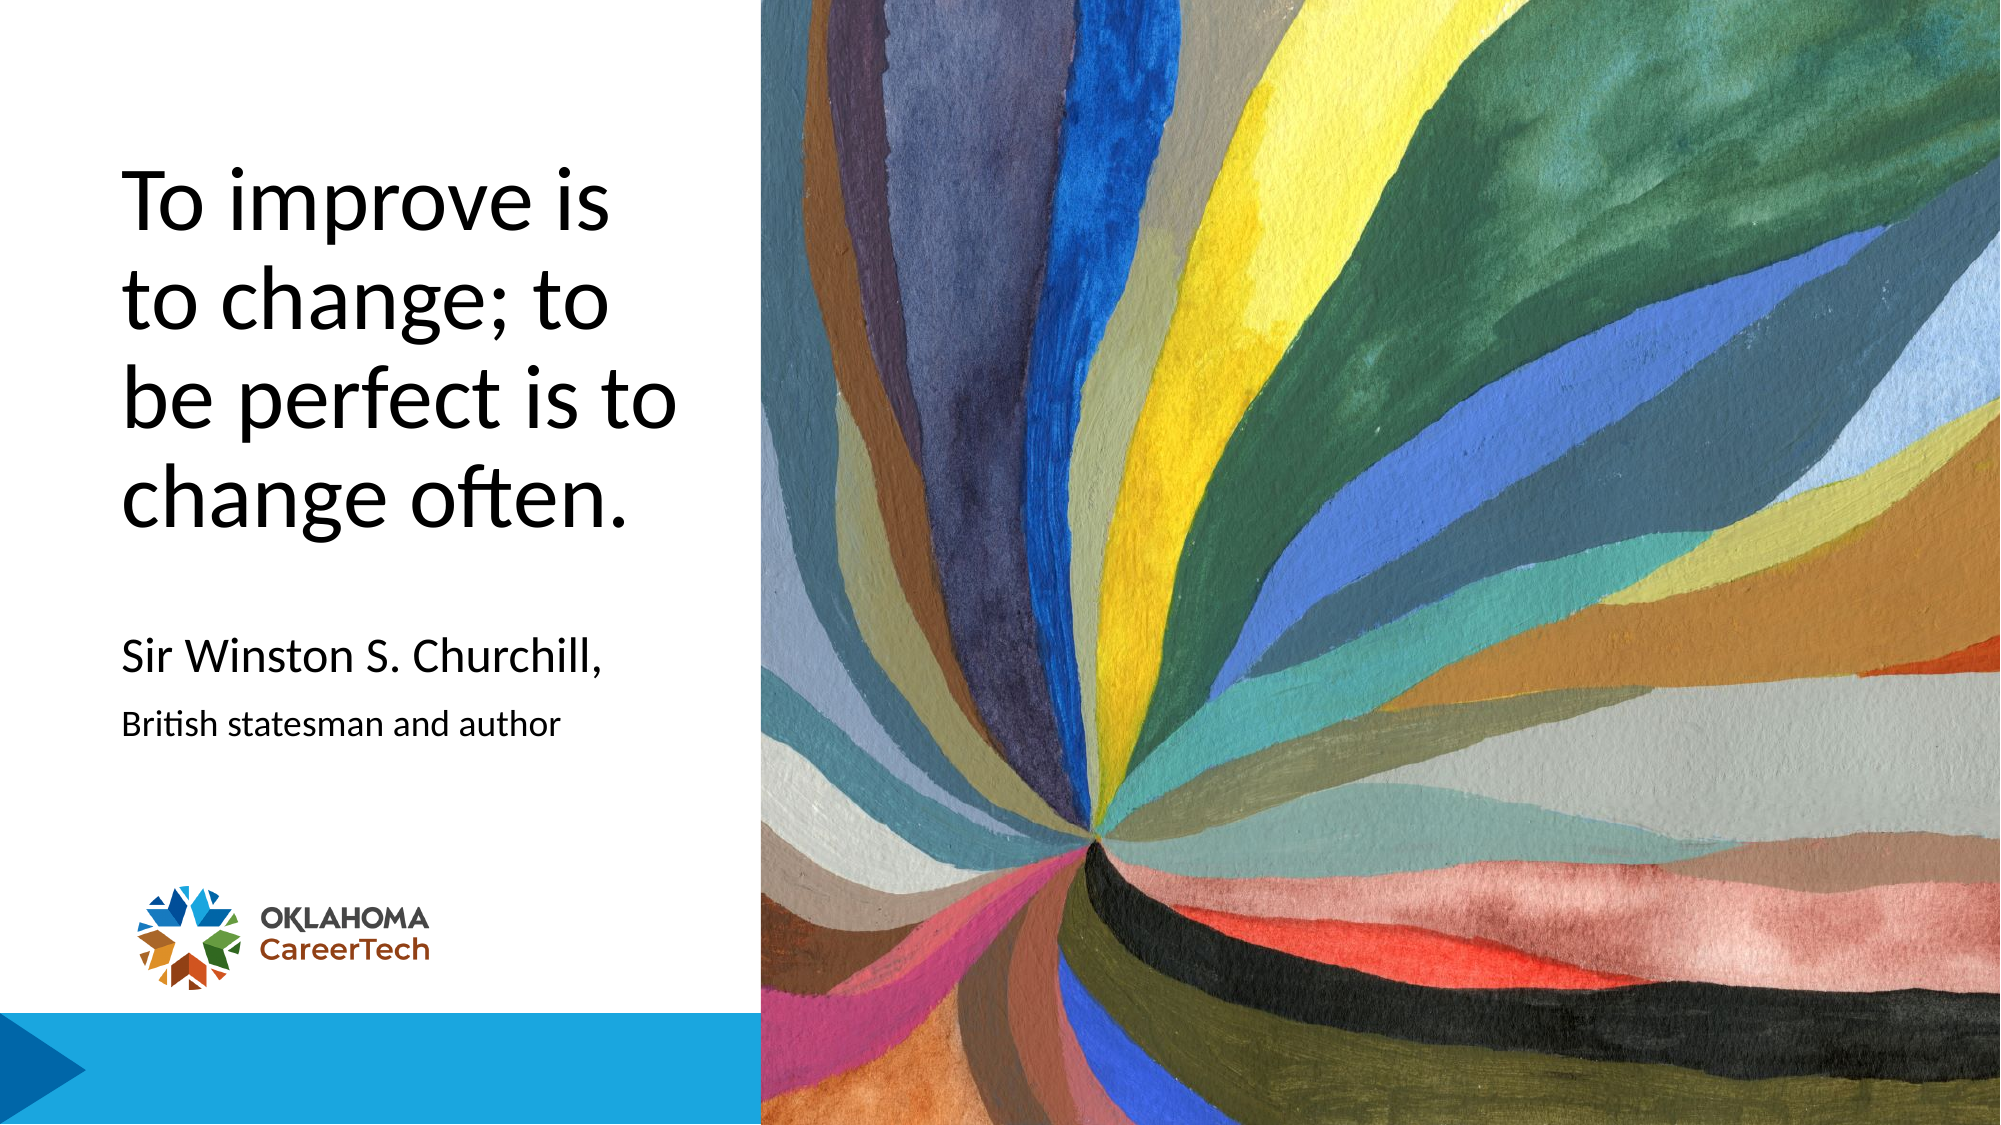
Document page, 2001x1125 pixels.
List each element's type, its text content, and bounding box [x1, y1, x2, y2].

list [760, 0, 2000, 1125]
list To improve is to change; to be perfect is to change often. Sir Winston S. Churchill, British statesman and author [106, 143, 706, 1021]
